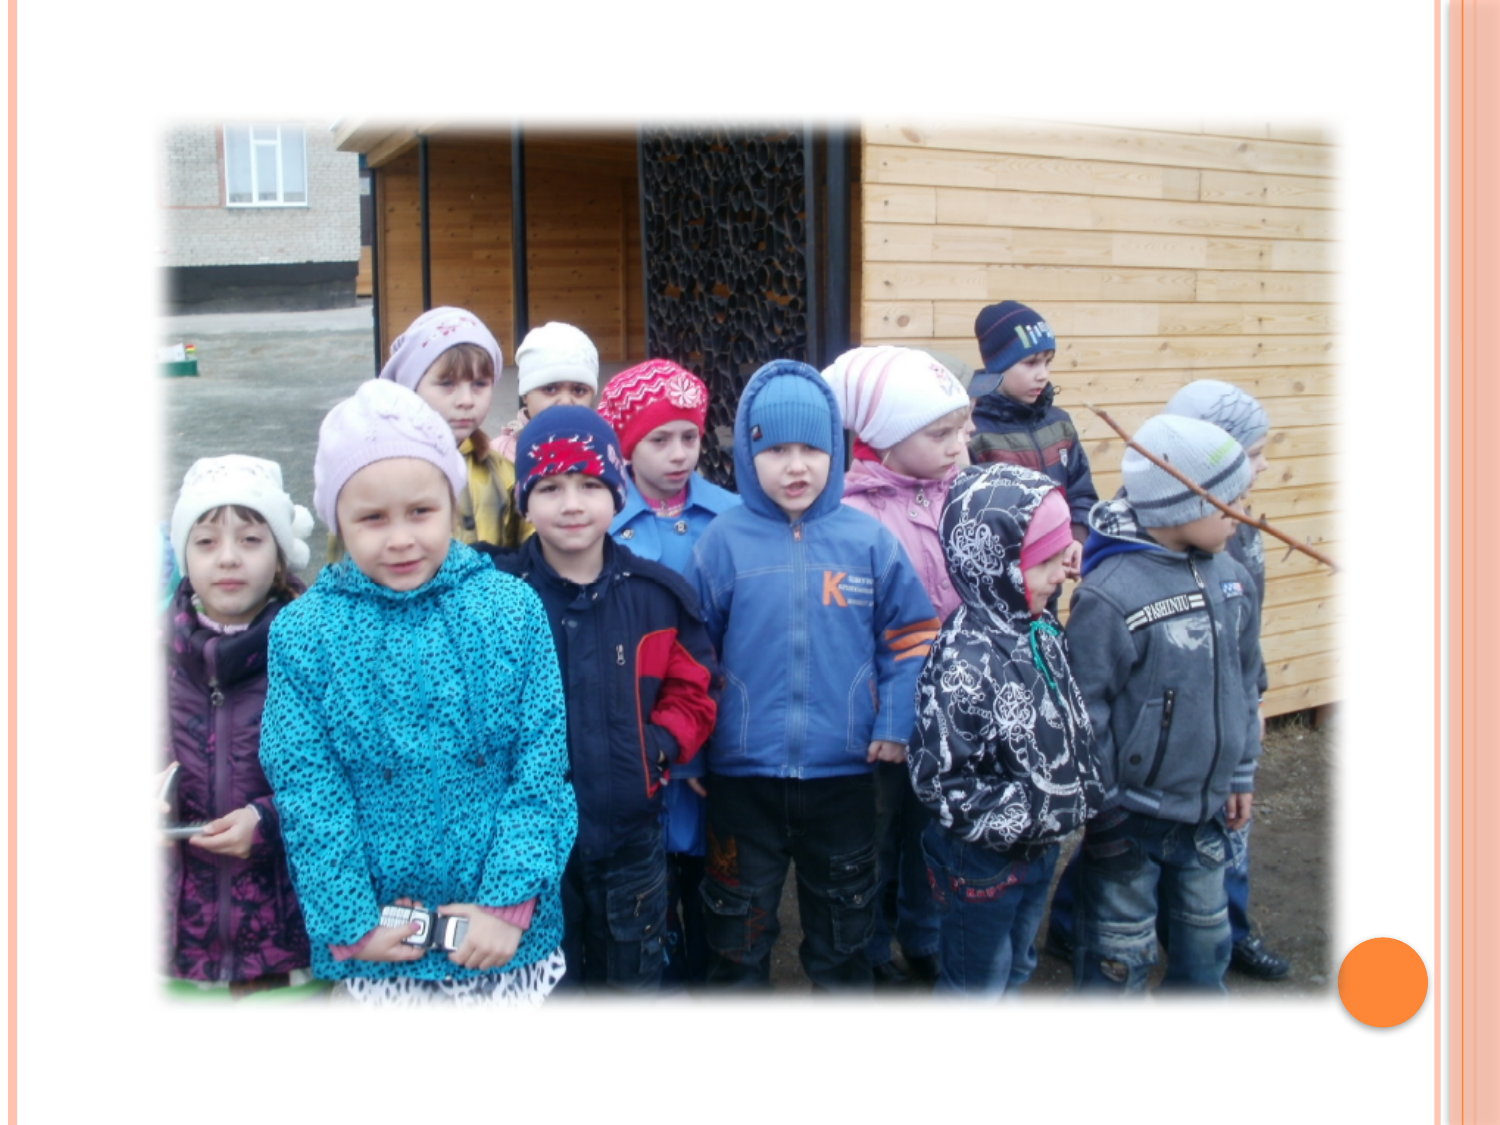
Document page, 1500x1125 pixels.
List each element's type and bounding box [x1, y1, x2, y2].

picture [149, 111, 1351, 1013]
